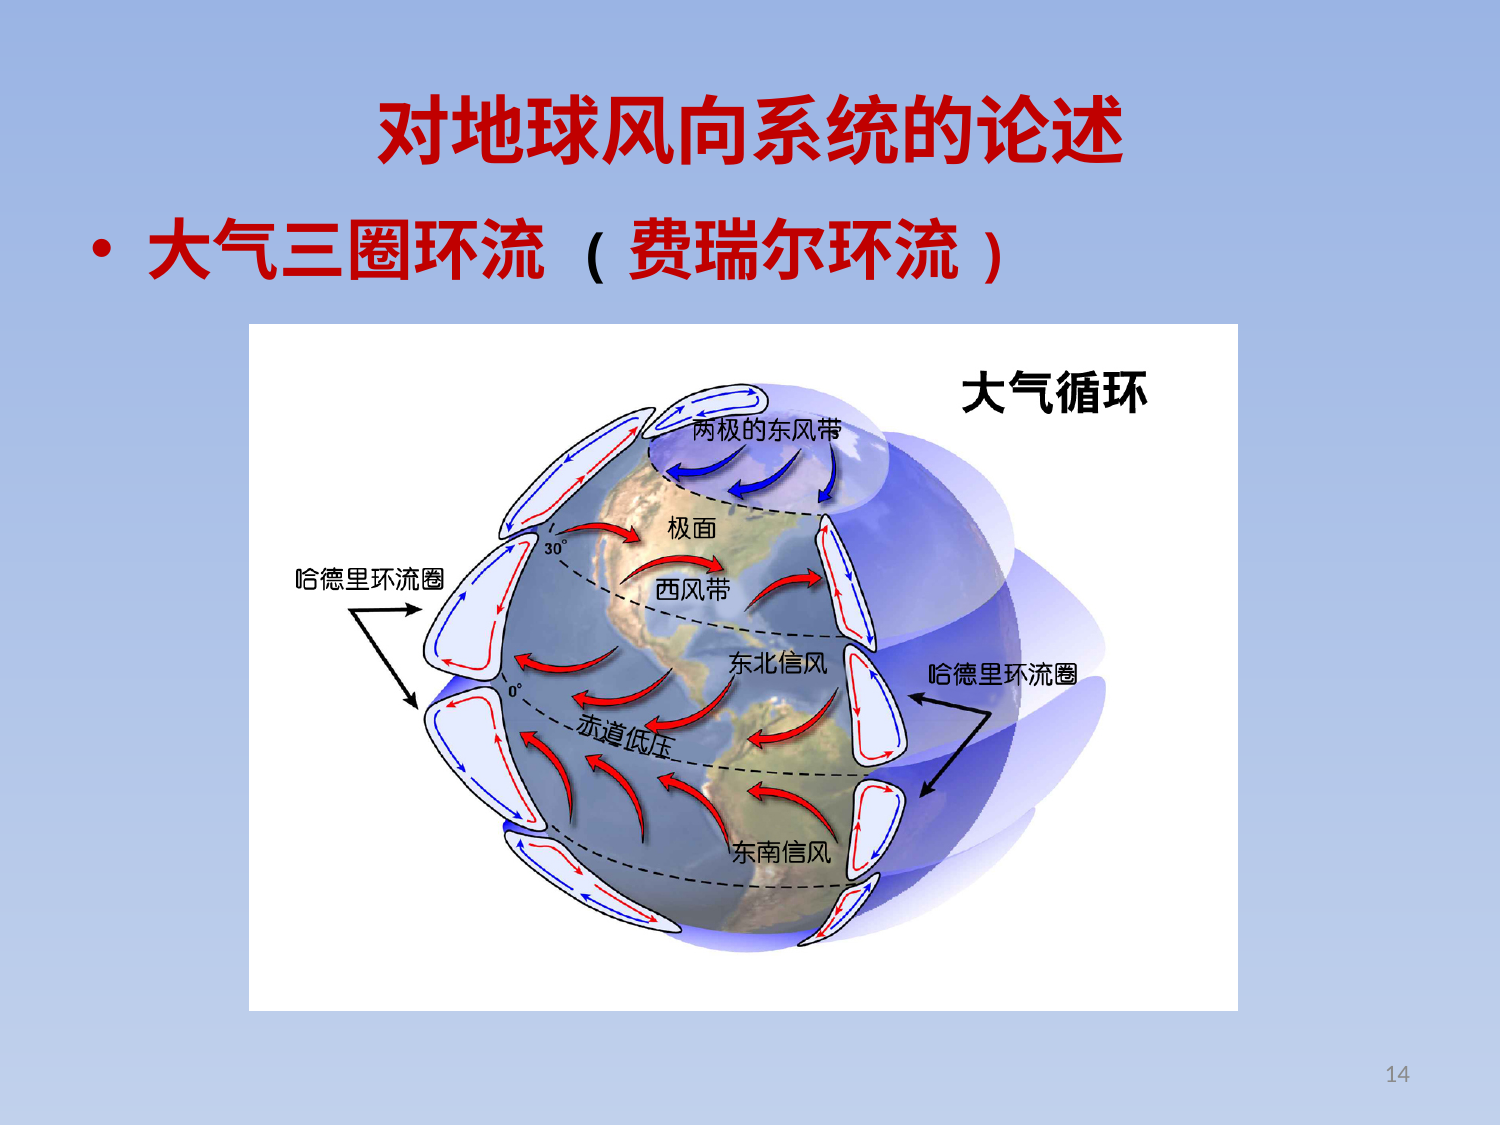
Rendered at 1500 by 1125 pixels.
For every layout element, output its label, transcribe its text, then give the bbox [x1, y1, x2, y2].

list 大气三圈环流 (费瑞尔环流) [75, 200, 1425, 1005]
title 对地球风向系统的论述 [75, 45, 1425, 200]
slide_number 14 [1074, 1042, 1425, 1103]
picture [249, 324, 1238, 1012]
